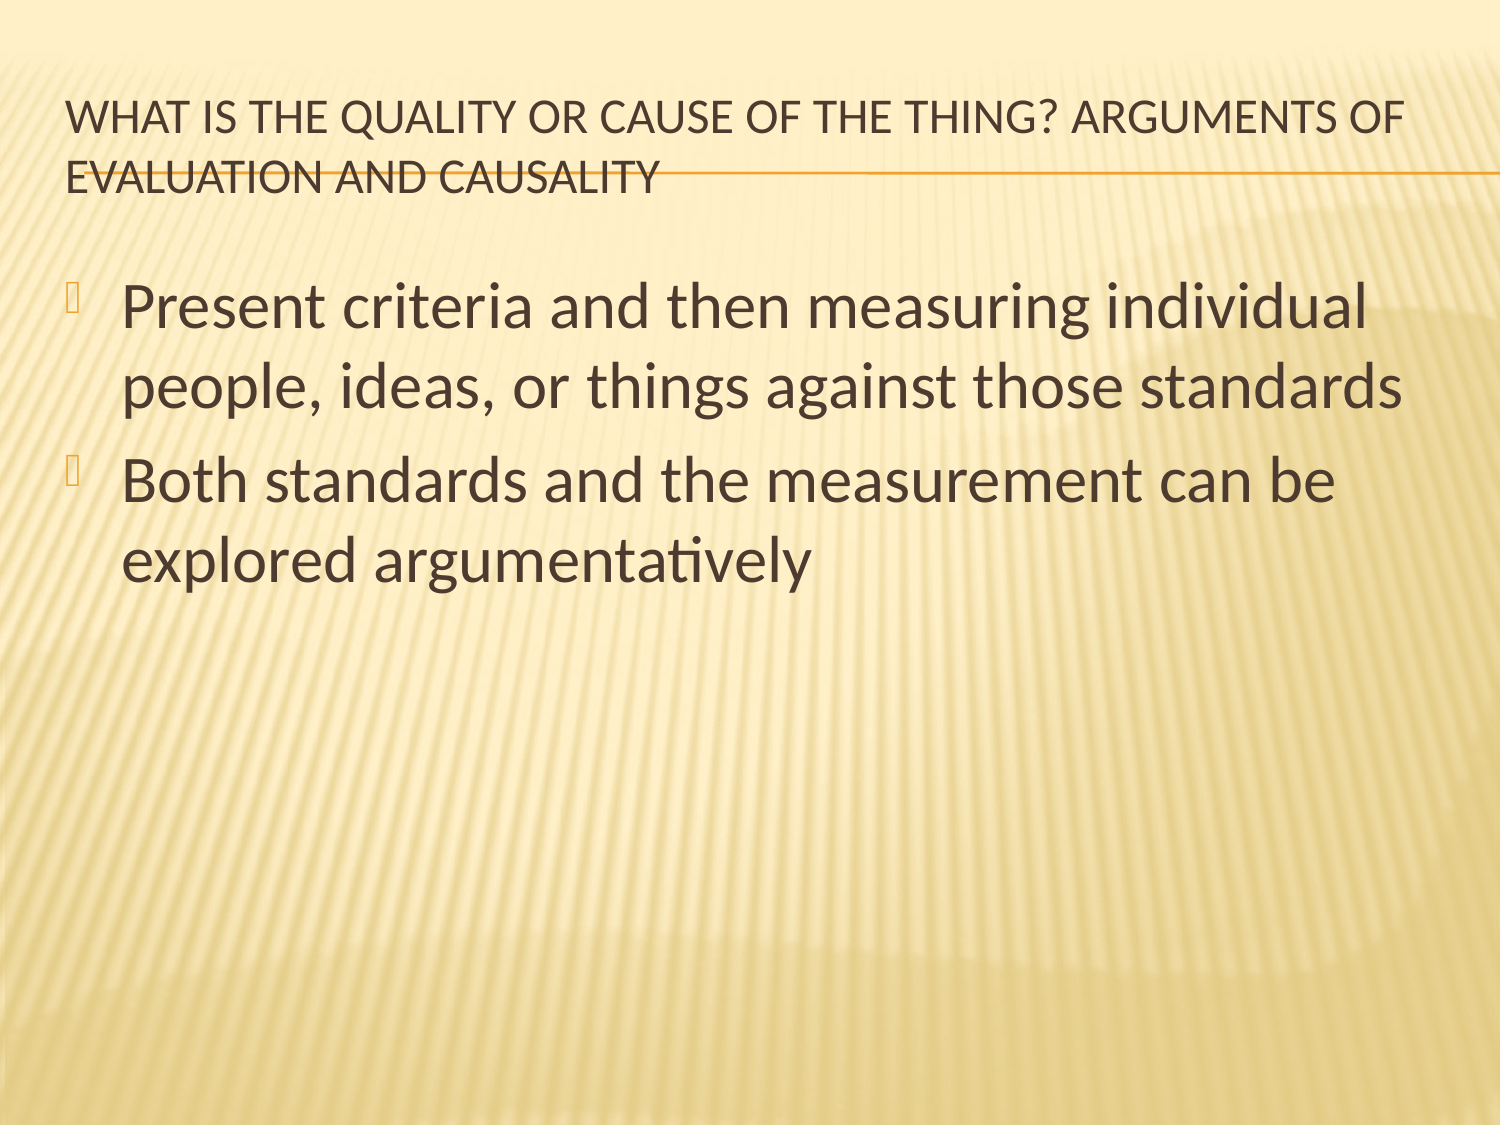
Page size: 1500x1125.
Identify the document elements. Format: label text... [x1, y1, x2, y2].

title What is the quality or cause of the thing? Arguments of evaluation and causality [50, 75, 1475, 213]
list Present criteria and then measuring individual people, ideas, or things against those standards Both standards and the measurement can be explored argumentatively [50, 254, 1475, 998]
